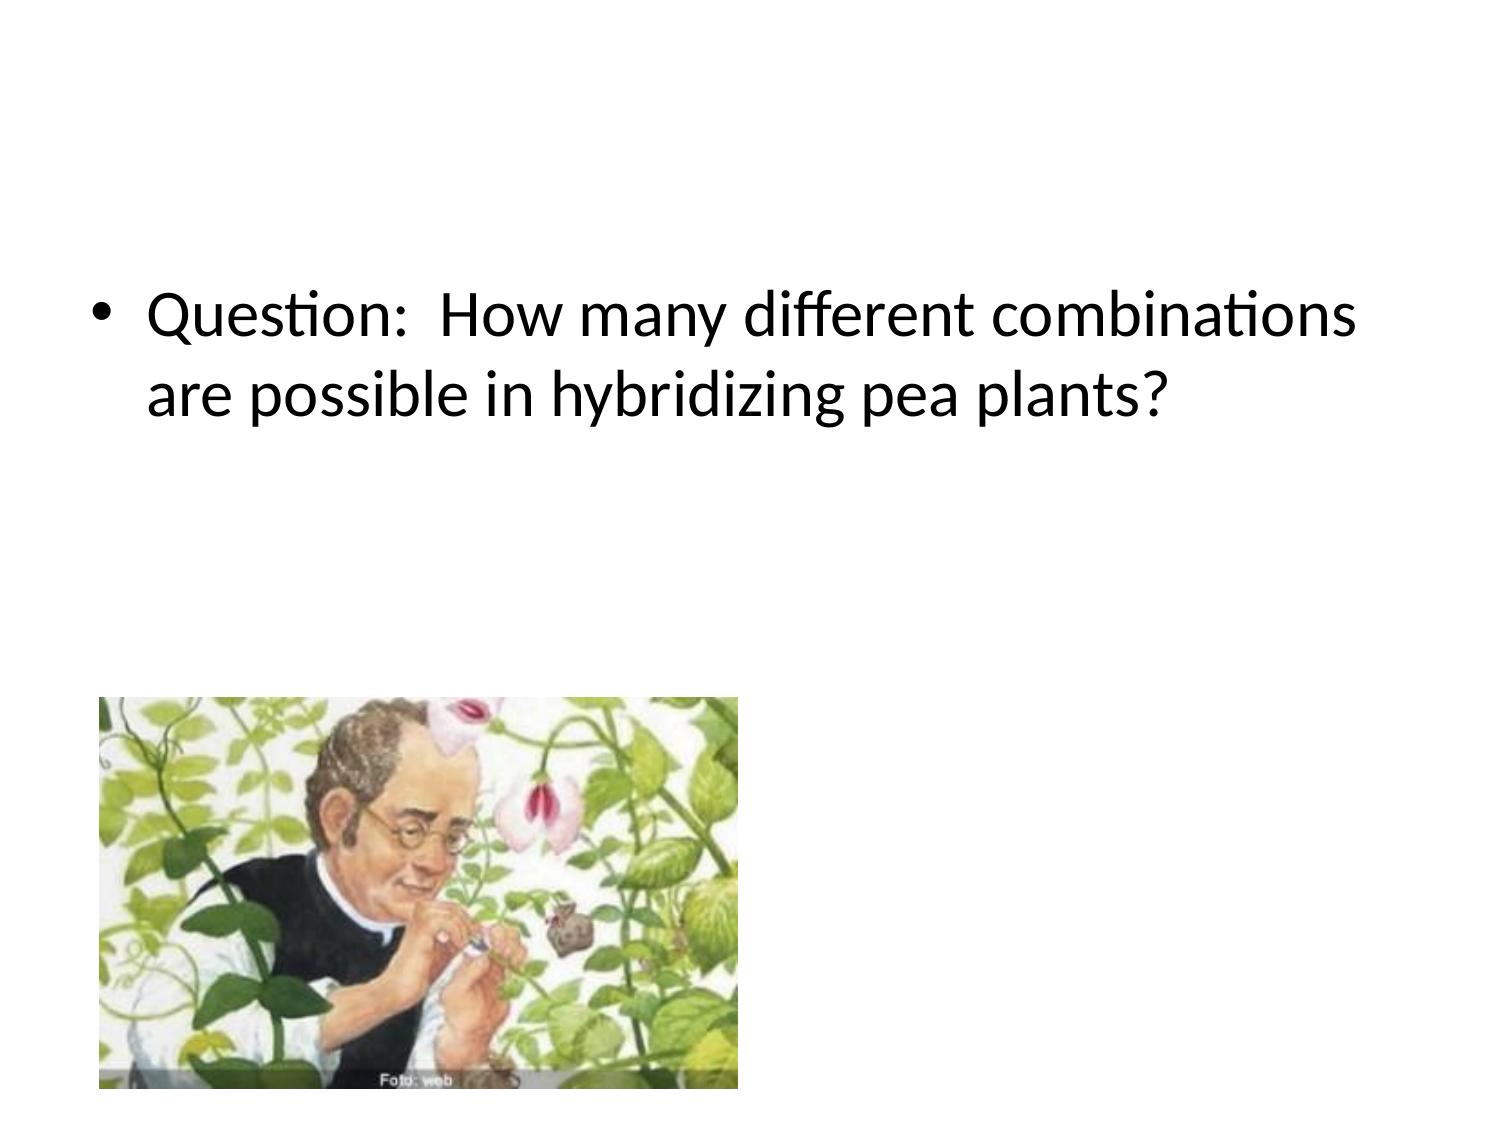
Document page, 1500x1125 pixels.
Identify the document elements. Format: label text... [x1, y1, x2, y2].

list Question: How many different combinations are possible in hybridizing pea plants? [75, 262, 1425, 1005]
picture [99, 696, 738, 1090]
